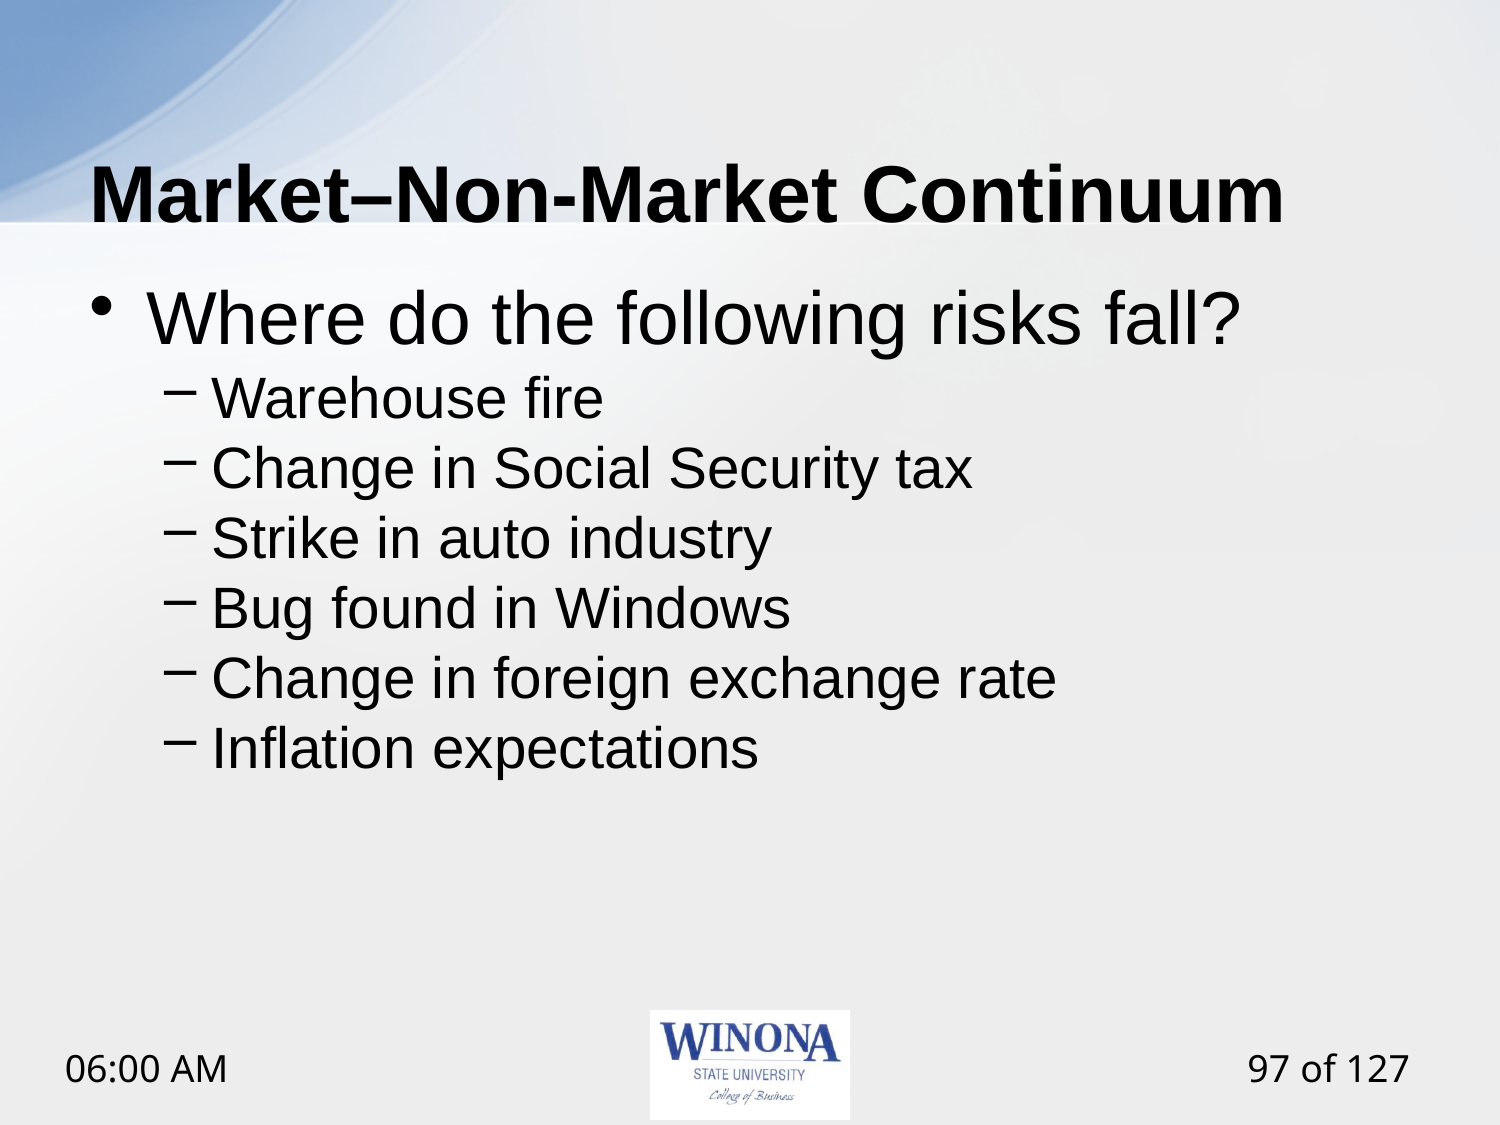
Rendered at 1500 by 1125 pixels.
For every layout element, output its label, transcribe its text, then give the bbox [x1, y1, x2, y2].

title Market–Non-Market Continuum [75, 58, 1425, 247]
picture [0, 0, 1500, 1125]
list Where do the following risks fall? Warehouse fire Change in Social Security tax Strike in auto industry Bug found in Windows Change in foreign exchange rate Inflation expectations [75, 262, 1425, 1005]
